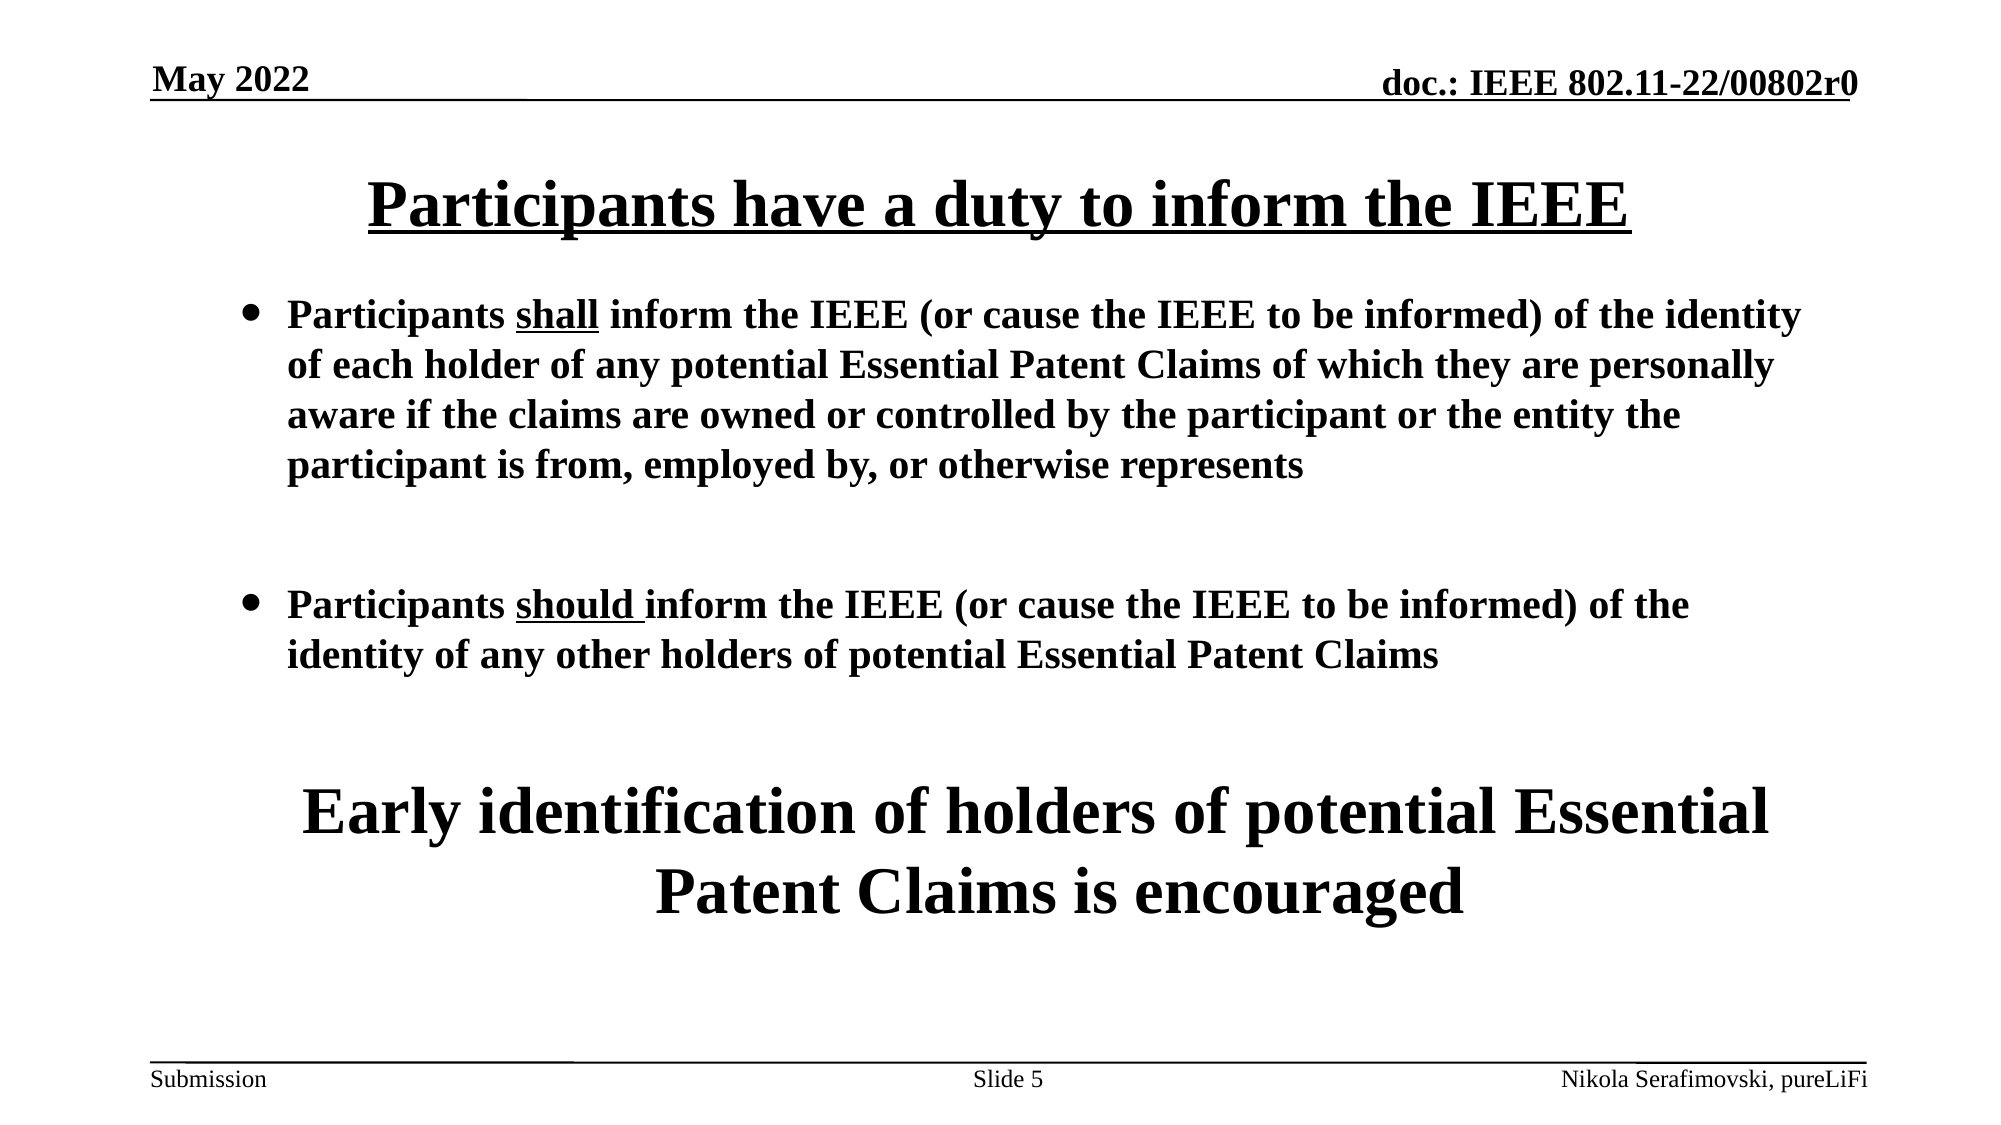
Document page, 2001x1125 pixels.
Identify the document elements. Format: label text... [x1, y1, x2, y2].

slide_number Slide 5 [950, 1061, 1067, 1123]
title Participants have a duty to inform the IEEE [149, 112, 1850, 278]
footer Nikola Serafimovski, pureLiFi [1171, 1061, 1869, 1093]
list Participants shall inform the IEEE (or cause the IEEE to be informed) of the identity of each holder of any potential Essential Patent Claims of which they are personally aware if the claims are owned or controlled by the participant or the entity the participant is from, employed by, or otherwise represents Participants should inform the IEEE (or cause the IEEE to be informed) of the identity of any other holders of potential Essential Patent Claims Early identification of holders of potential Essential Patent Claims is encouraged [149, 278, 1850, 954]
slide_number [152, 54, 563, 100]
